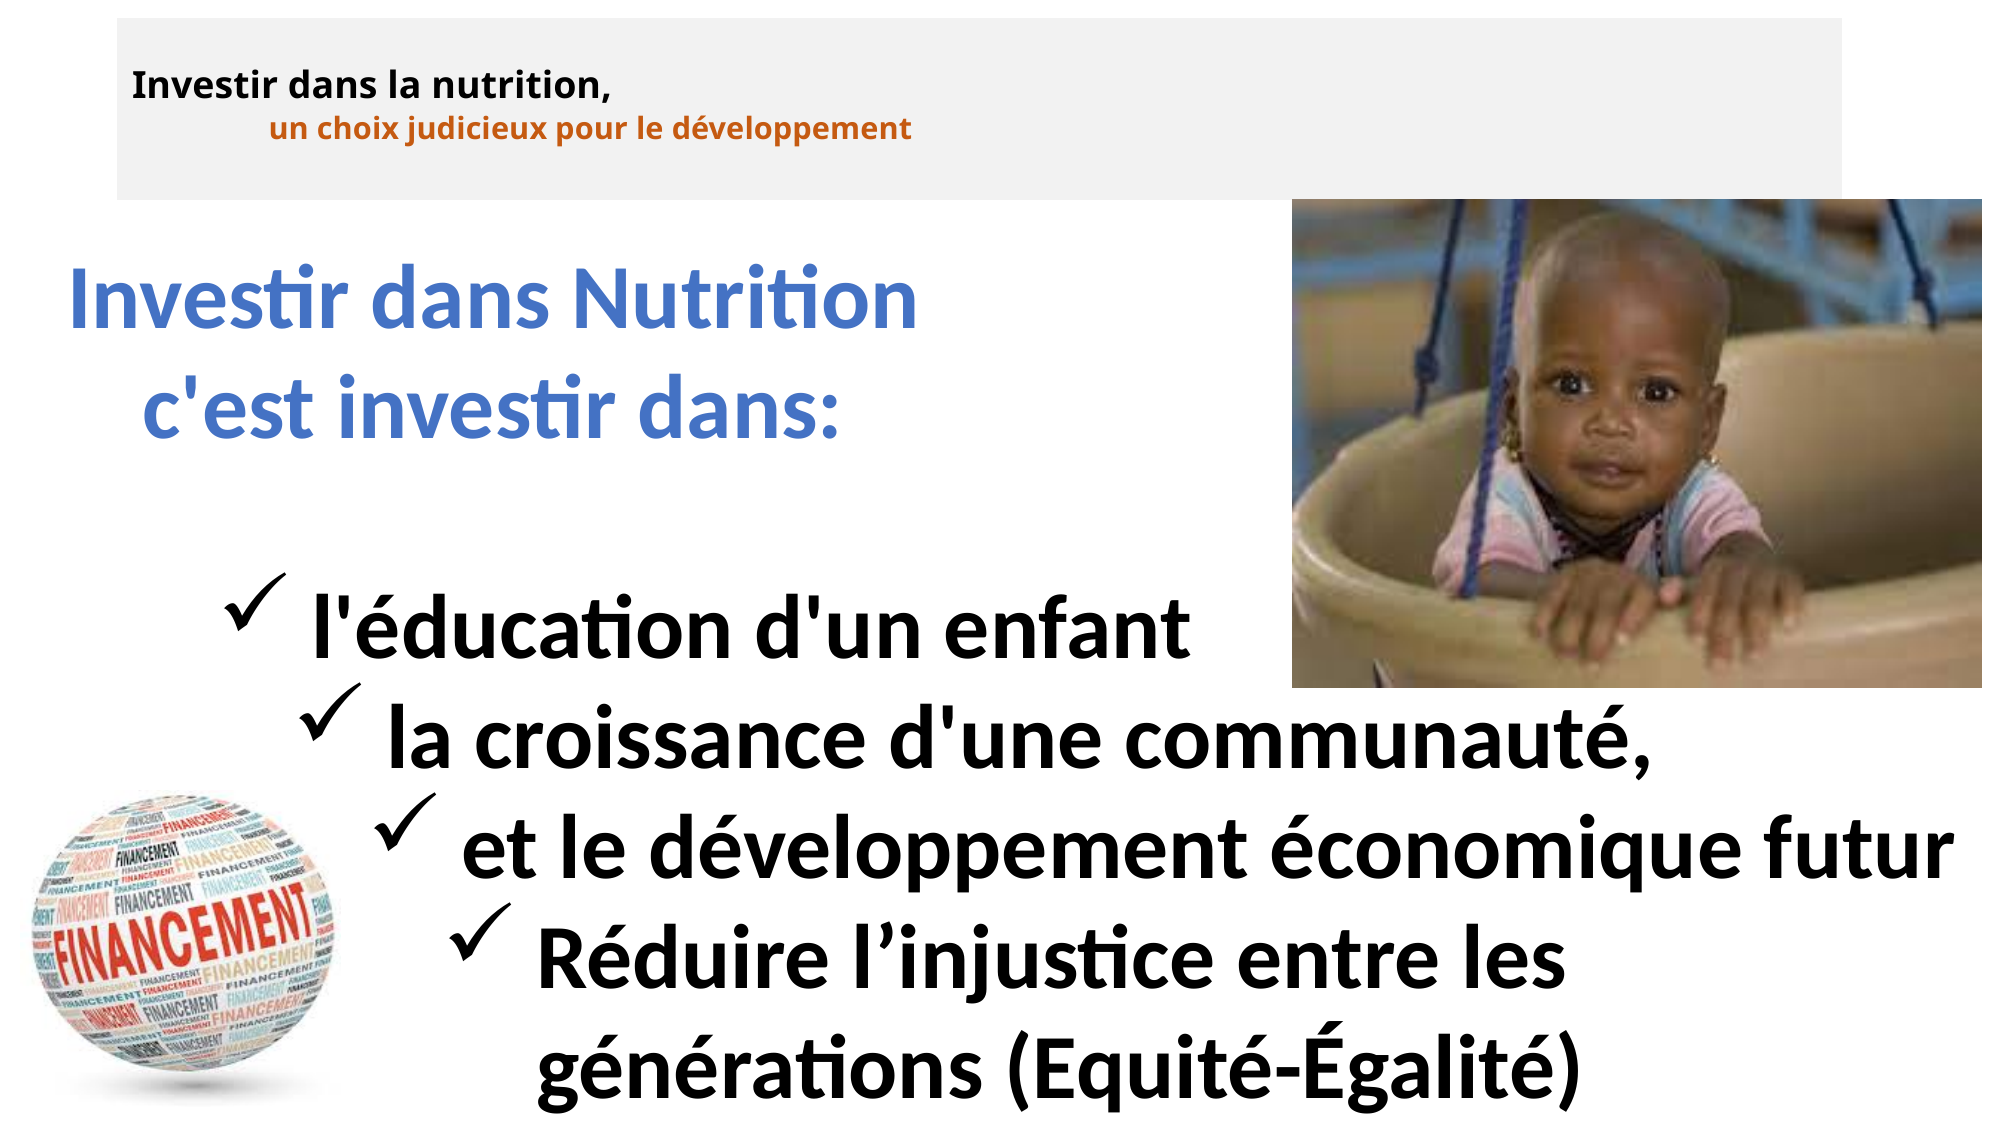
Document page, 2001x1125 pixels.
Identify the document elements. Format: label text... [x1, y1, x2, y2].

picture [1292, 199, 1982, 688]
picture [19, 790, 341, 1107]
title Investir dans la nutrition, un choix judicieux pour le développement [117, 18, 1842, 200]
text_box Investir dans Nutrition c'est investir dans: l'éducation d'un enfant la croissance d'une communauté, et le développement économique futur Réduire l’injustice entre les générations (Equité-Égalité) [52, 229, 1980, 1125]
